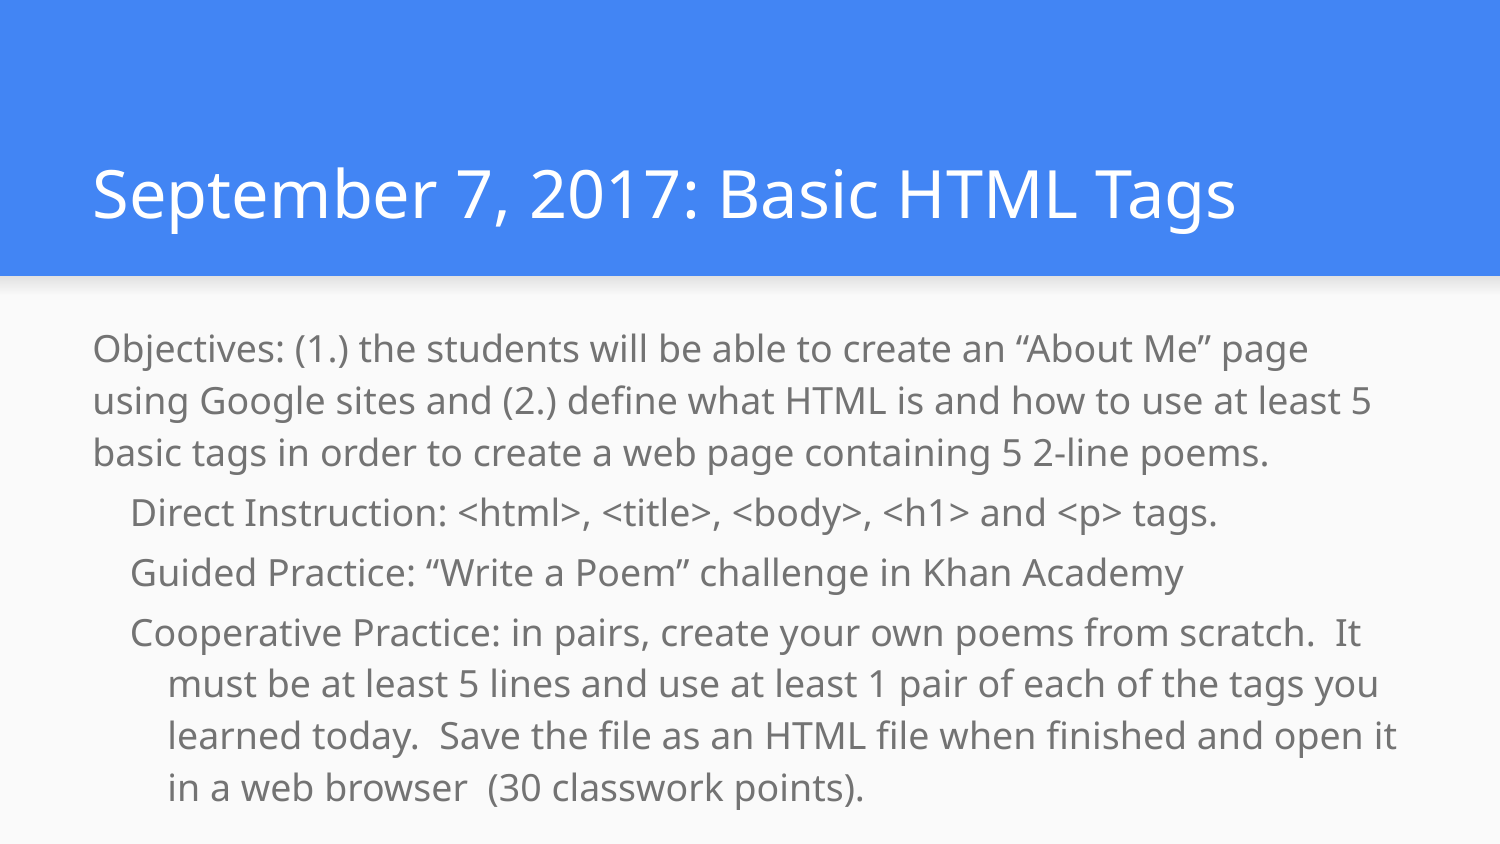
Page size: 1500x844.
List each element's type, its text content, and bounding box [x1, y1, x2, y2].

list Objectives: (1.) the students will be able to create an “About Me” page using Google sites and (2.) define what HTML is and how to use at least 5 basic tags in order to create a web page containing 5 2-line poems. Direct Instruction: <html>, <title>, <body>, <h1> and <p> tags. Guided Practice: “Write a Poem” challenge in Khan Academy Cooperative Practice: in pairs, create your own poems from scratch. It must be at least 5 lines and use at least 1 pair of each of the tags you learned today. Save the file as an HTML file when finished and open it in a web browser (30 classwork points). [77, 303, 1427, 814]
title September 7, 2017: Basic HTML Tags [77, 121, 1427, 248]
